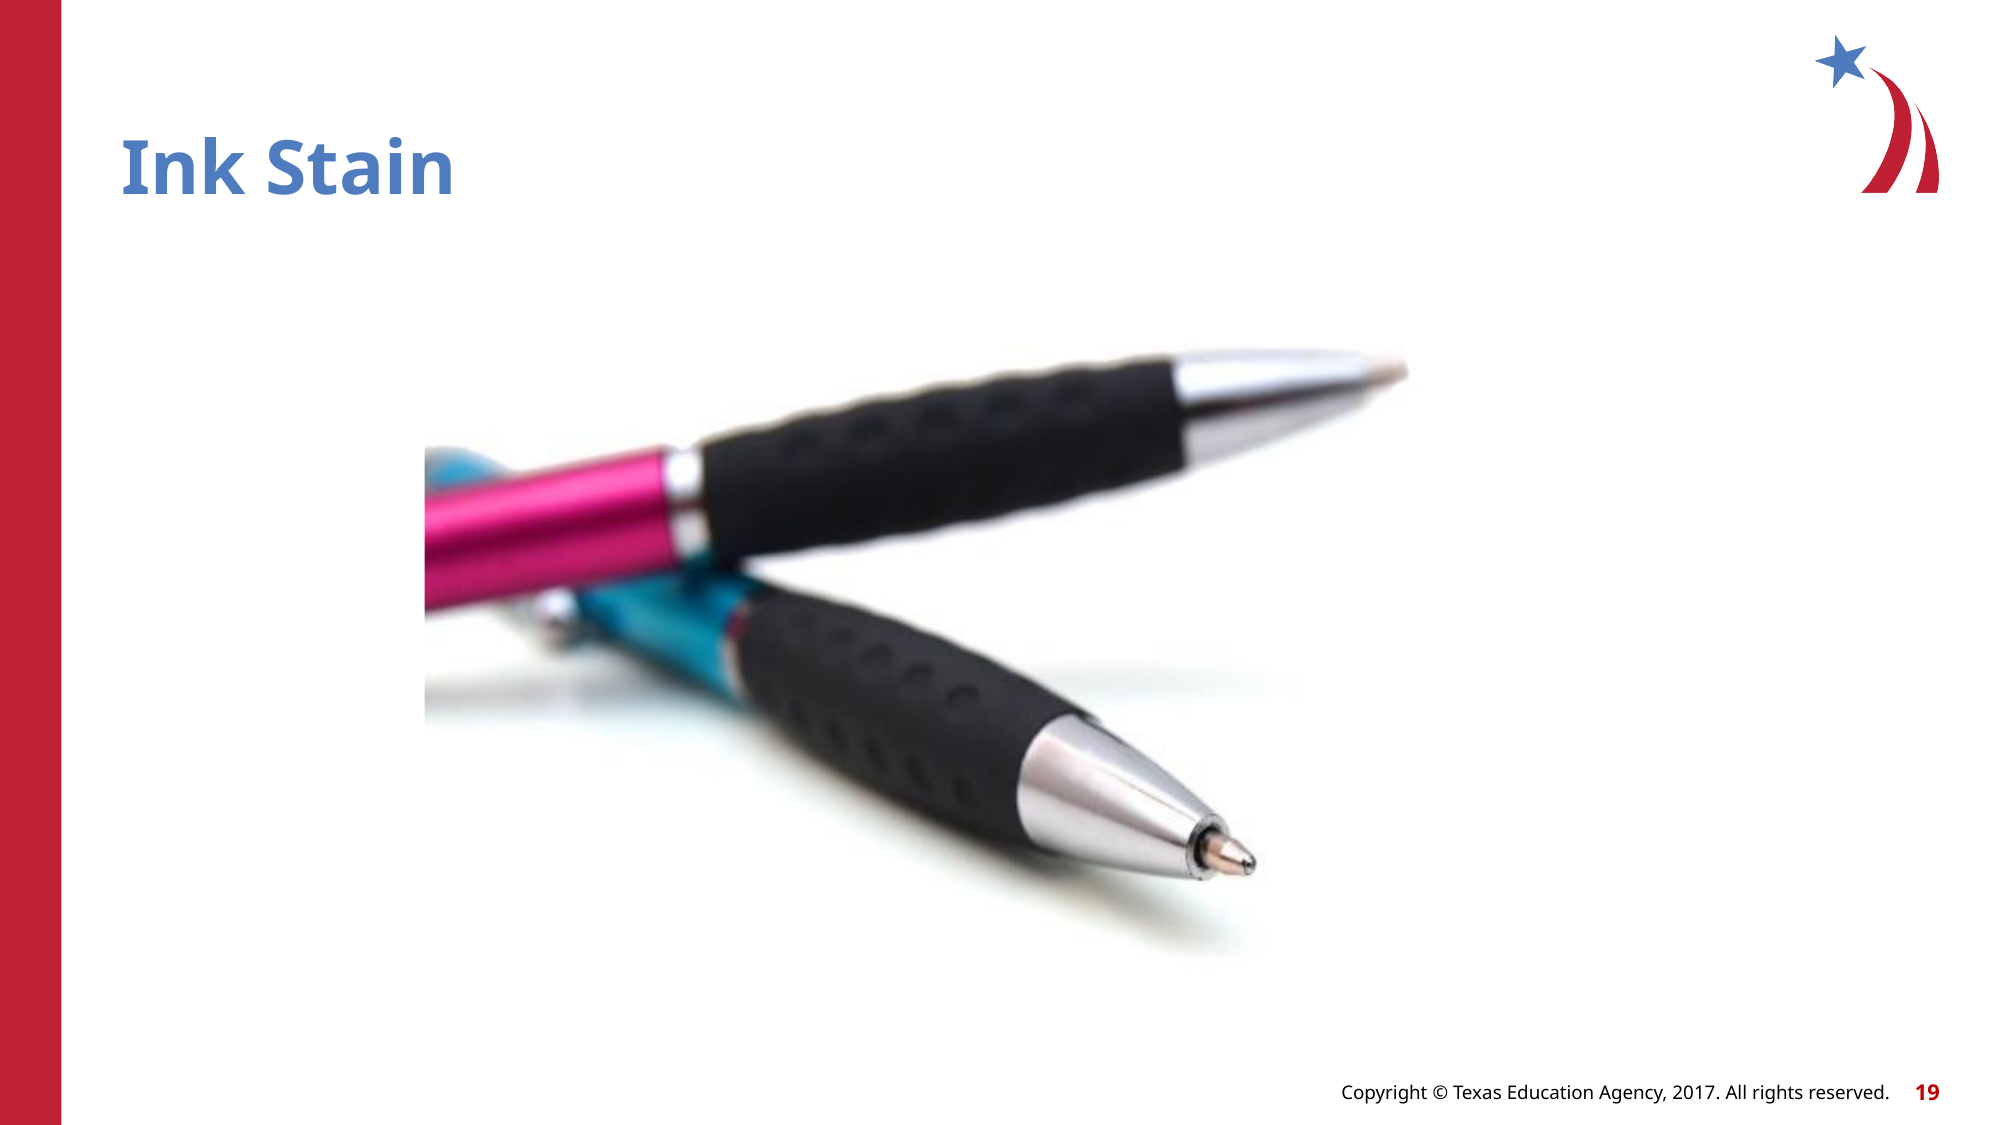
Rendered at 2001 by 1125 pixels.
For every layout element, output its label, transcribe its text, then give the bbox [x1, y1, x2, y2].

text_box [424, 226, 1576, 1073]
title Ink Stain [121, 66, 1772, 211]
picture [1814, 34, 1939, 193]
